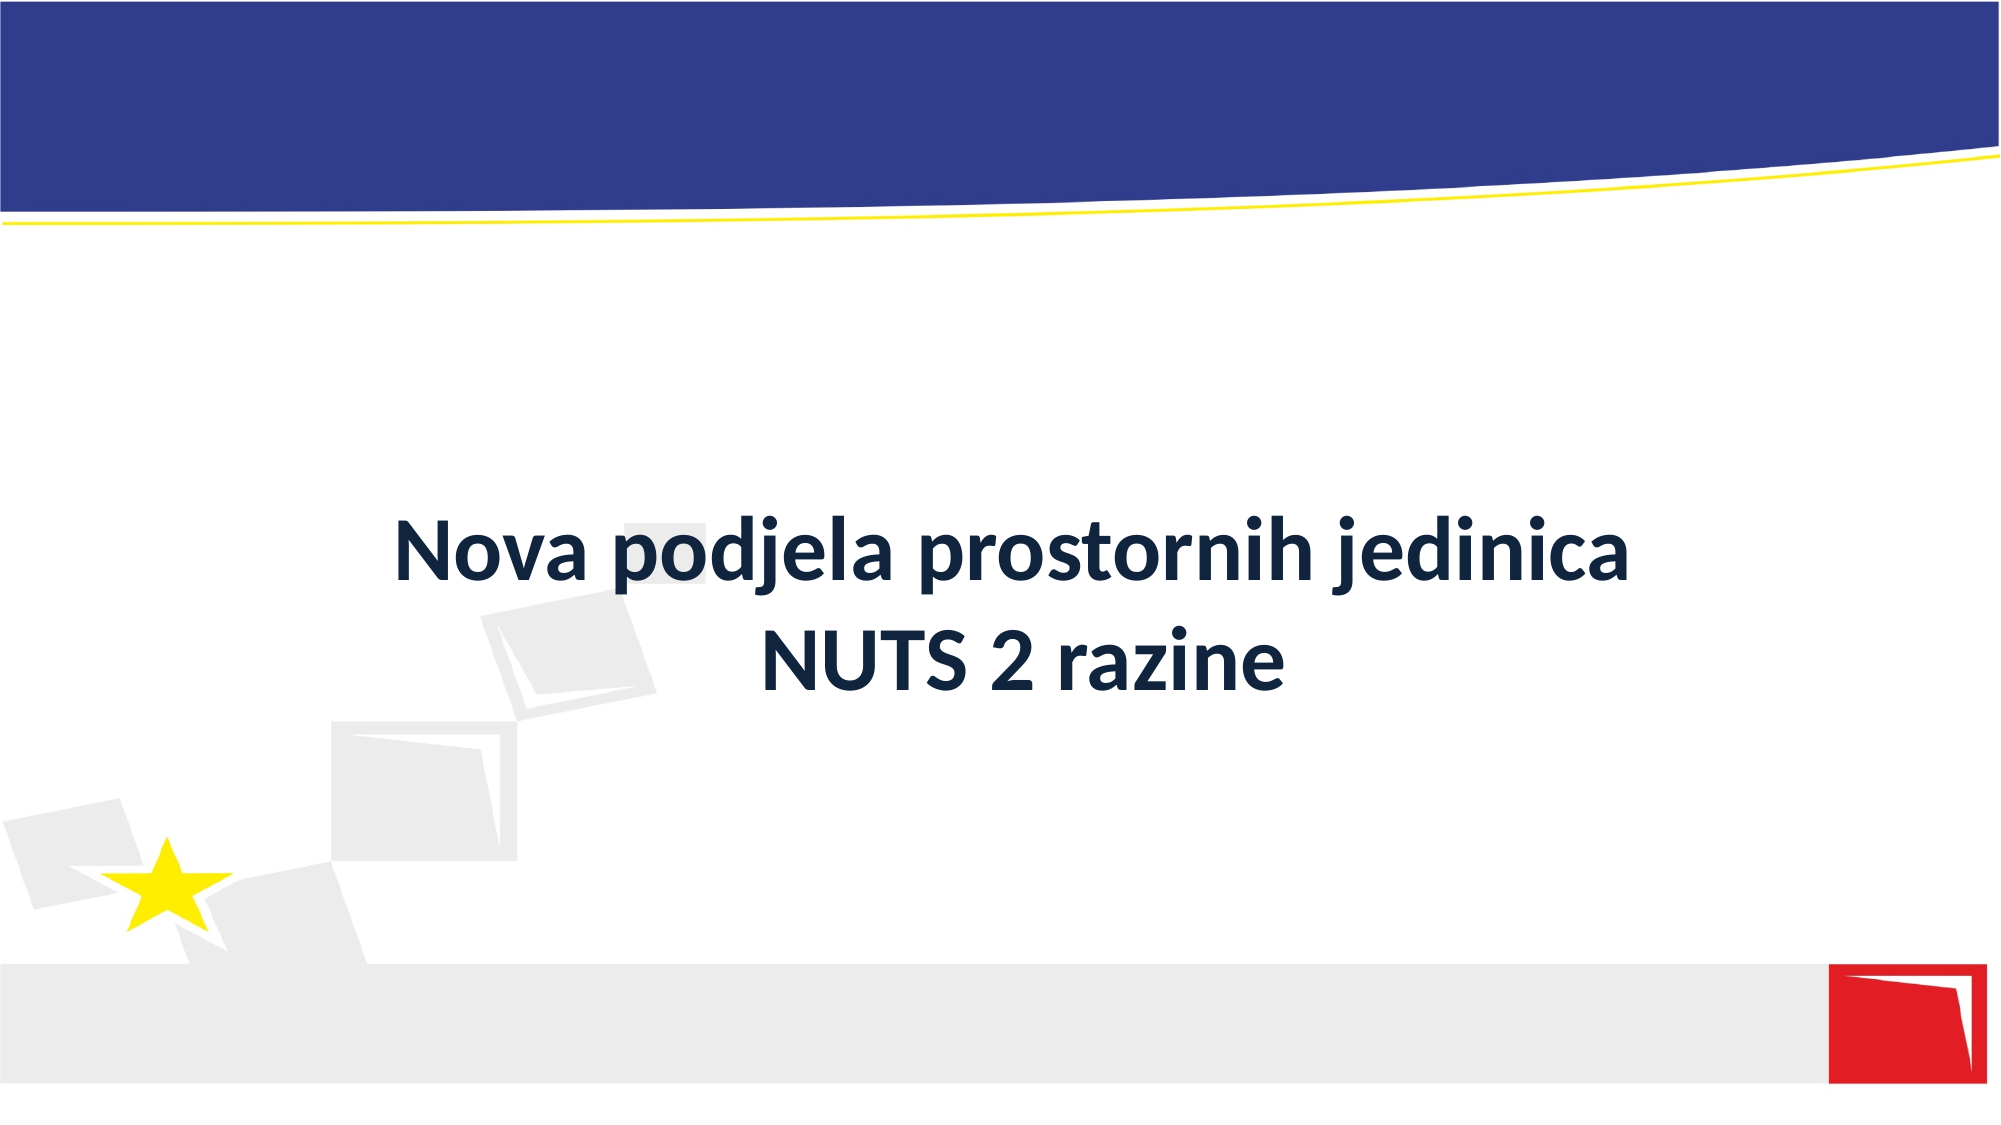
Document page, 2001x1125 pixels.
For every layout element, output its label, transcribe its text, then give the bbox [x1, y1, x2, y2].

picture [0, 0, 2001, 1125]
text_box Nova podjela prostornih jedinica NUTS 2 razine [173, 358, 1874, 729]
